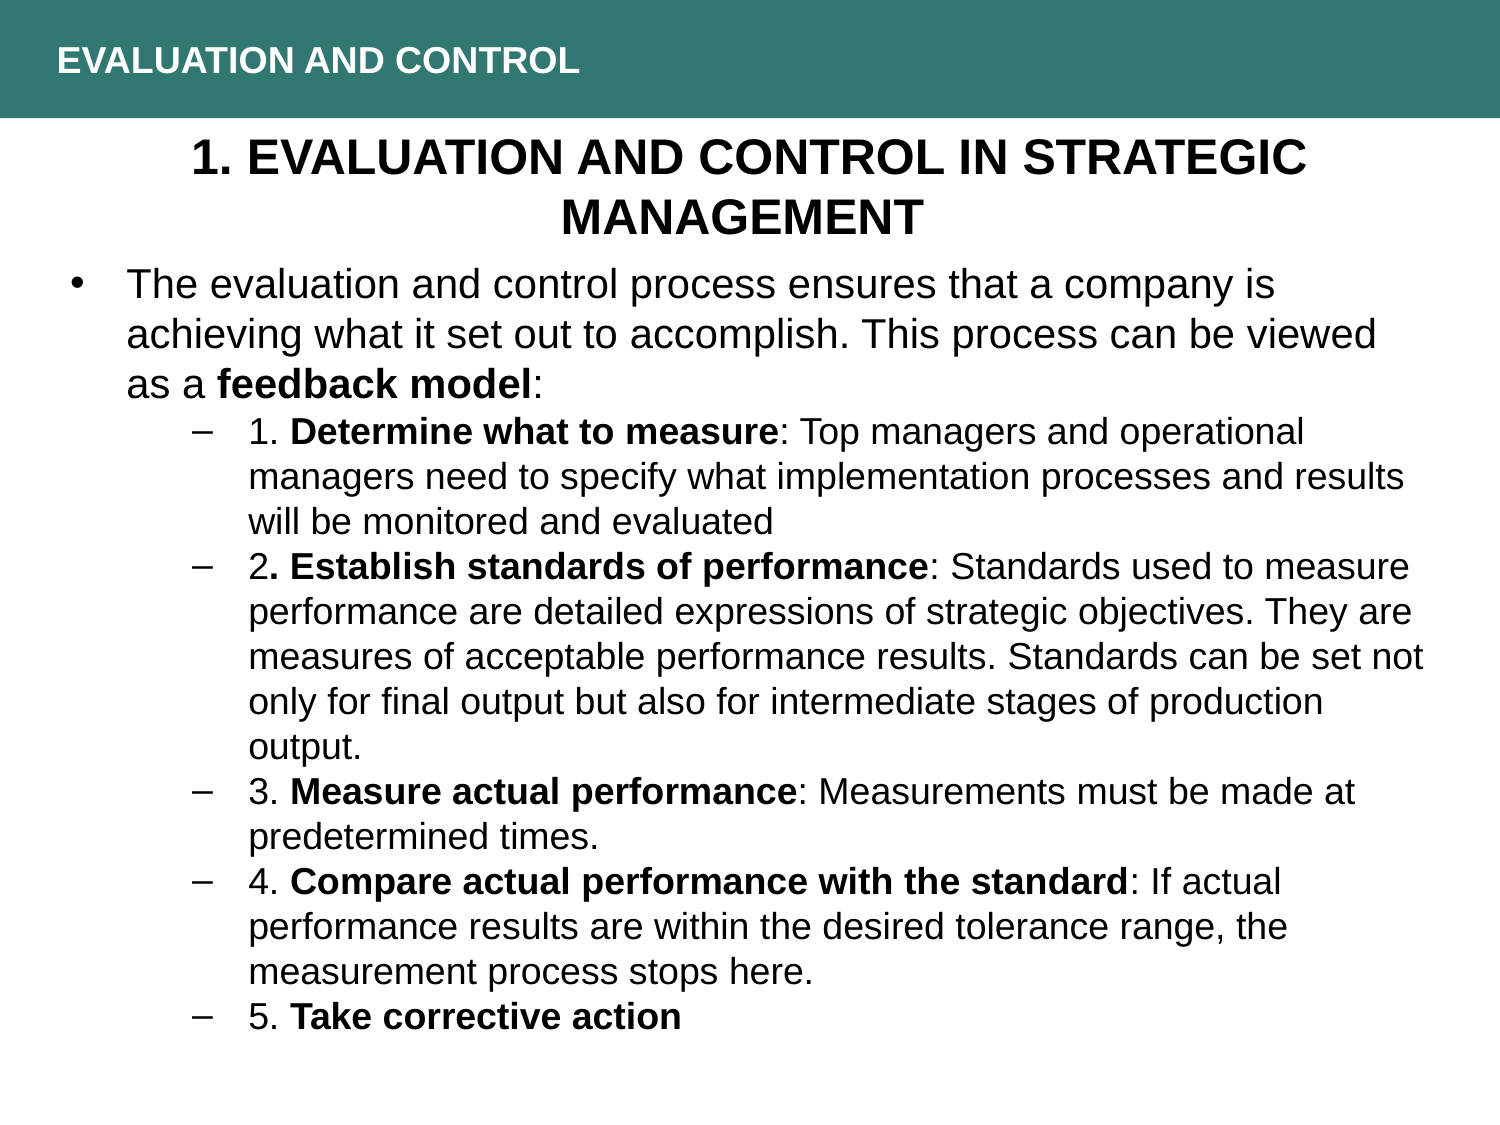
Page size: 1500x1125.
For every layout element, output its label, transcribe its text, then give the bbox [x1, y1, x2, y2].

text_box 1. Evaluation and Control in Strategic Management [55, 117, 1444, 249]
text_box EVALUATION AND CONTROL [0, 0, 1500, 120]
text_box The evaluation and control process ensures that a company is achieving what it set out to accomplish. This process can be viewed as a feedback model: 1. Determine what to measure: Top managers and operational managers need to specify what implementation processes and results will be monitored and evaluated 2. Establish standards of performance: Standards used to measure performance are detailed expressions of strategic objectives. They are measures of acceptable performance results. Standards can be set not only for final output but also for intermediate stages of production output. 3. Measure actual performance: Measurements must be made at predetermined times. 4. Compare actual performance with the standard: If actual performance results are within the desired tolerance range, the measurement process stops here. 5. Take corrective action [55, 249, 1446, 1100]
